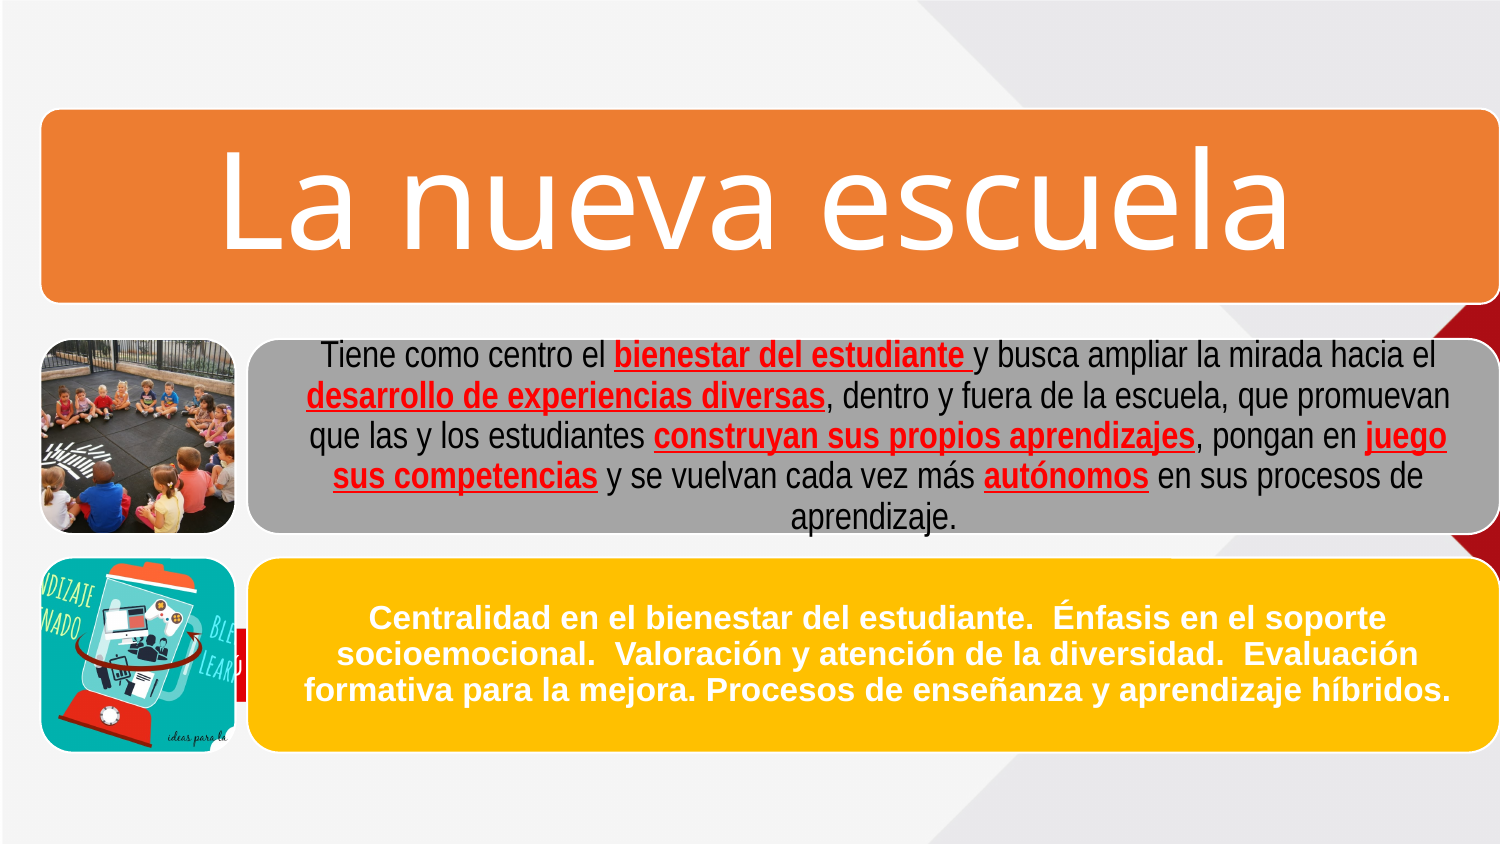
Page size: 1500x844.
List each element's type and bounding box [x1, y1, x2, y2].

picture [0, 0, 1500, 844]
text_box [40, 40, 1500, 821]
